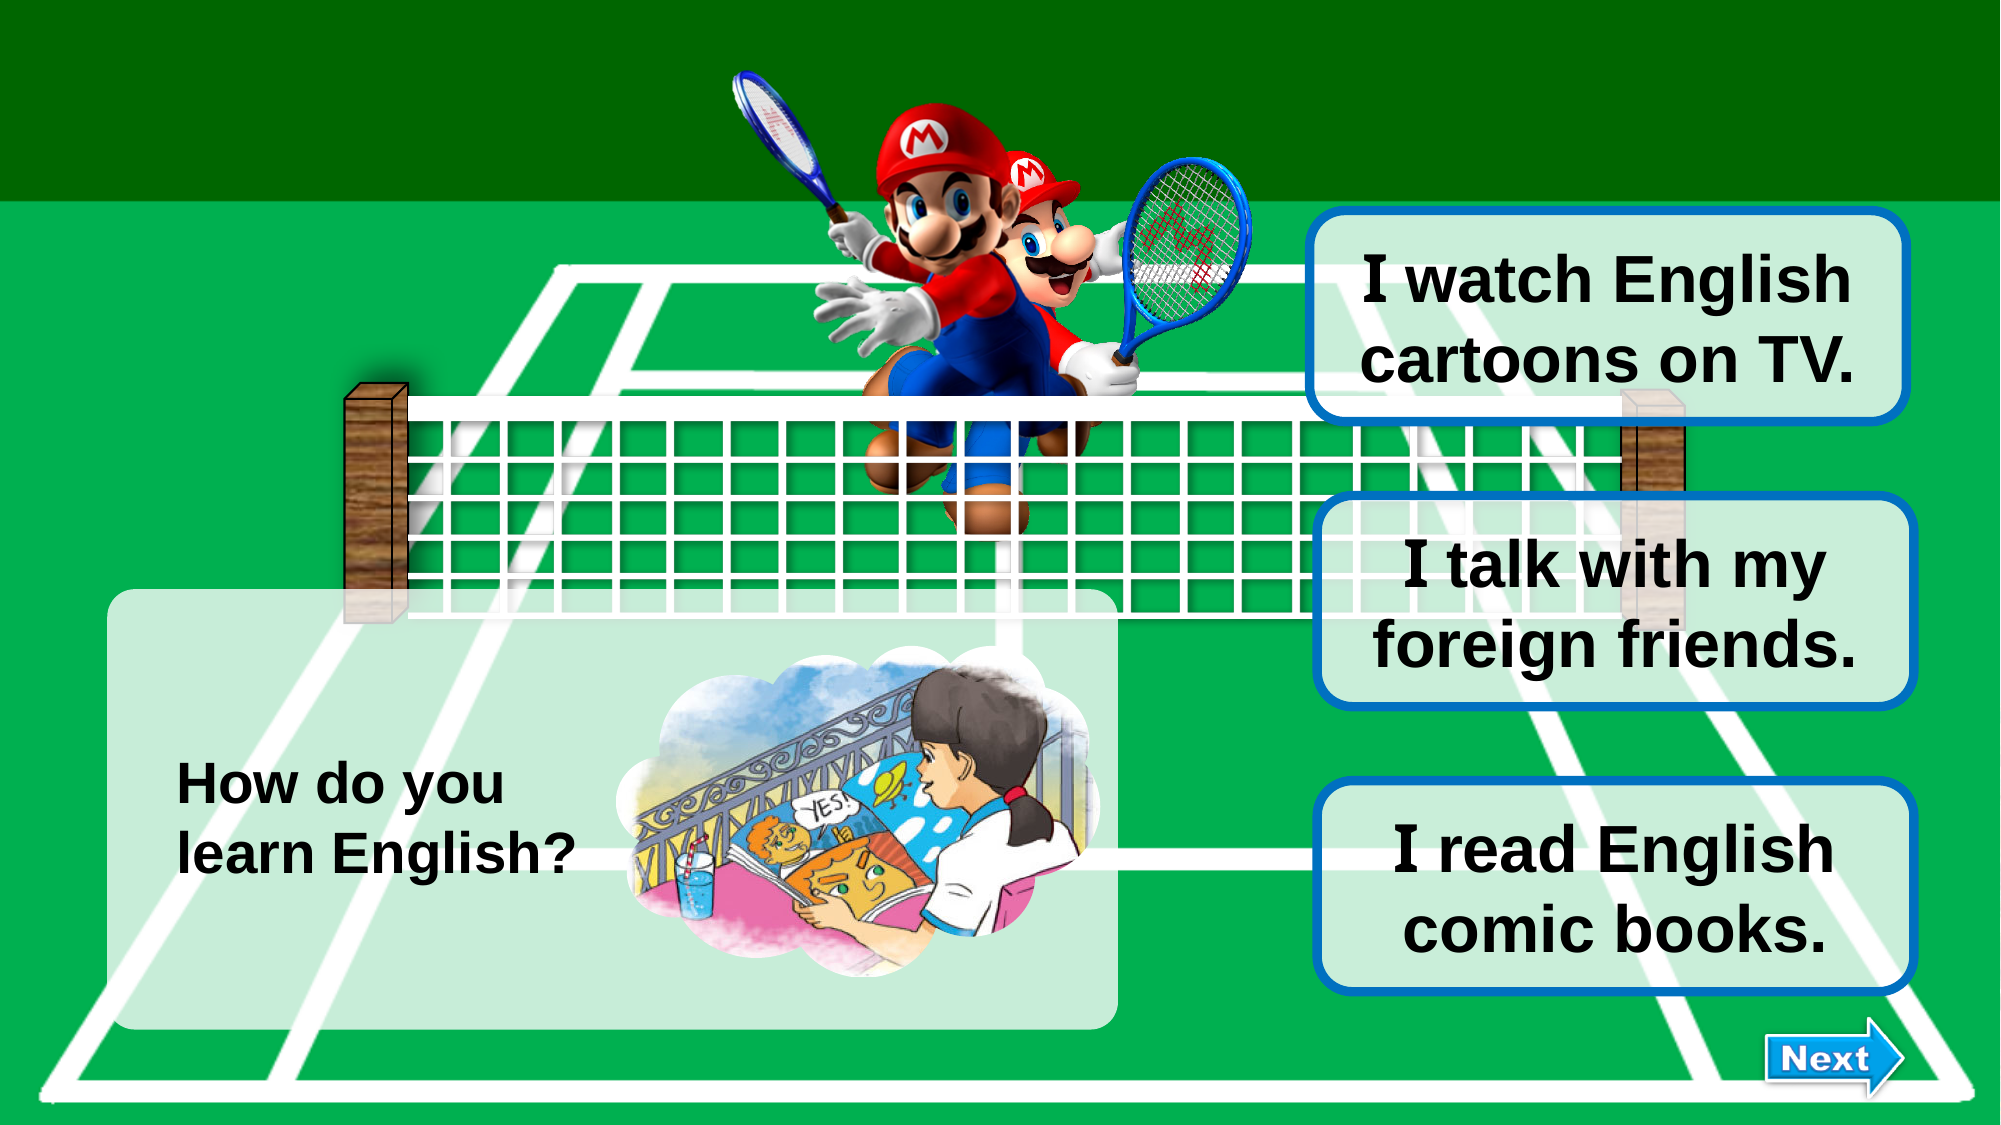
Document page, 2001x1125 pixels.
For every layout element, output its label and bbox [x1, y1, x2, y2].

text_box [344, 382, 1685, 630]
picture [0, 0, 2001, 1125]
